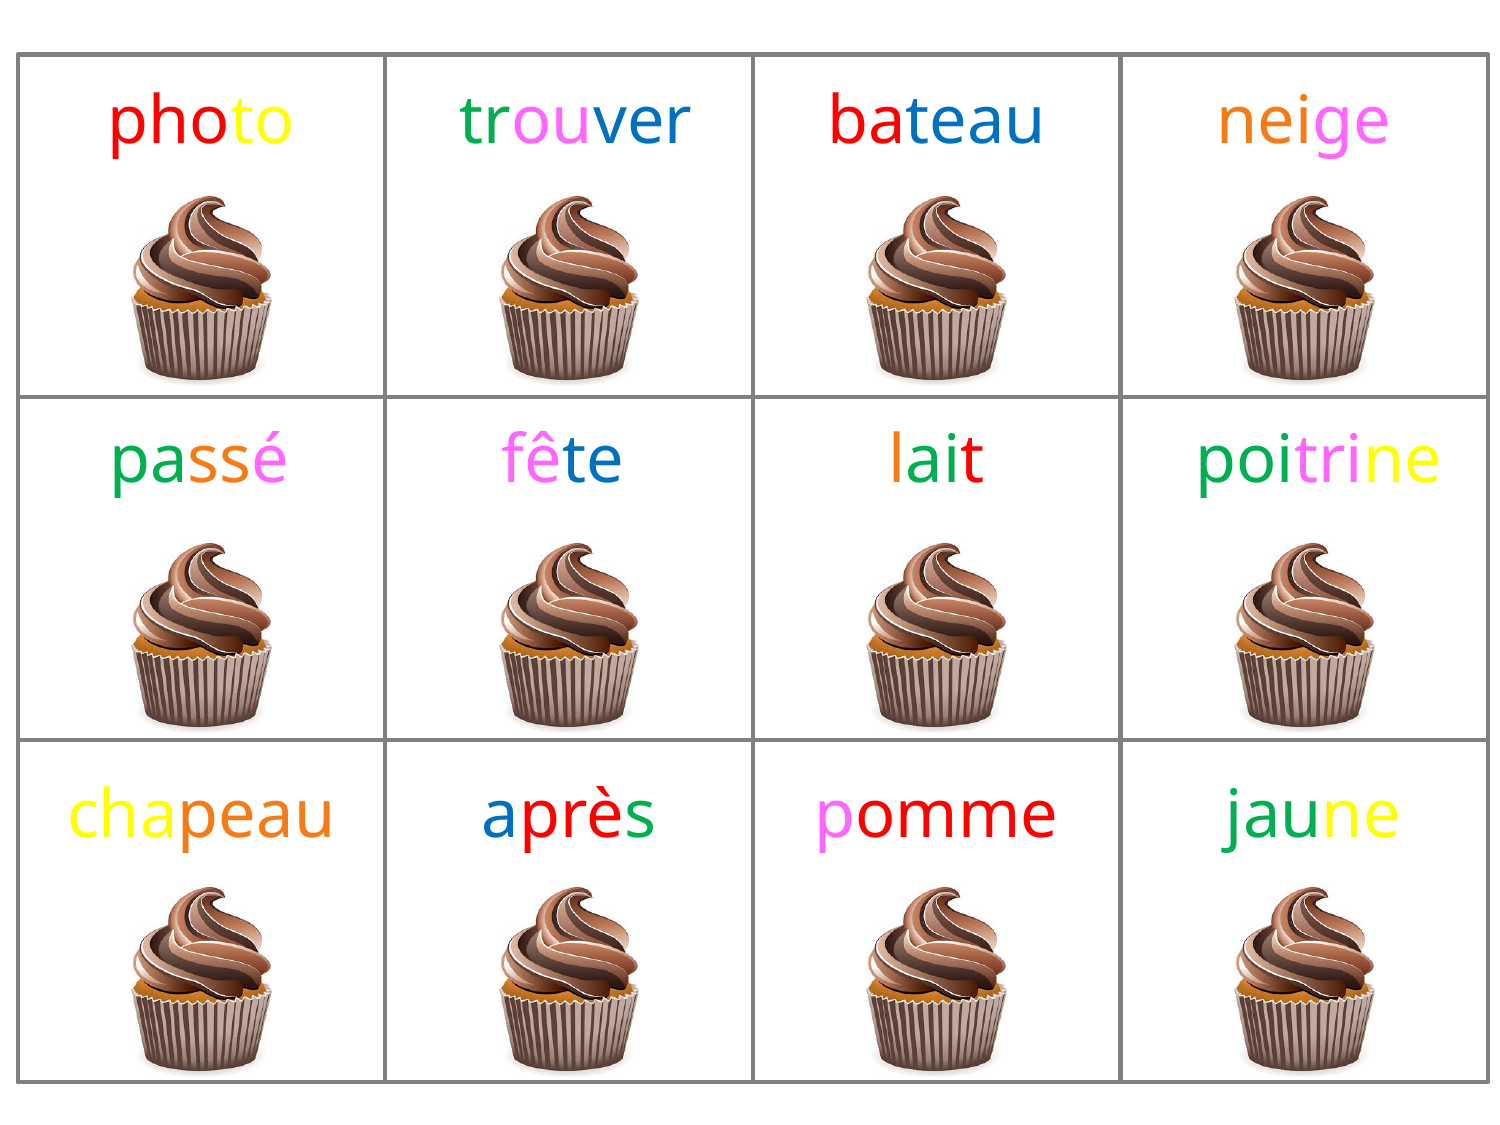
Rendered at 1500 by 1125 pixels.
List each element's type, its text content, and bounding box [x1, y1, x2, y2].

text_box photo [92, 69, 310, 164]
picture [498, 542, 640, 733]
text_box poitrine [1180, 408, 1458, 504]
picture [498, 887, 640, 1077]
text_box [1118, 395, 1490, 738]
picture [866, 542, 1007, 733]
text_box [16, 52, 383, 395]
text_box lait [873, 408, 1000, 504]
text_box trouver [445, 69, 707, 164]
text_box pomme [799, 763, 1074, 858]
text_box neige [1202, 69, 1407, 164]
picture [866, 887, 1007, 1077]
picture [131, 887, 272, 1077]
text_box [16, 395, 383, 738]
picture [866, 195, 1007, 386]
text_box bateau [812, 69, 1061, 164]
picture [1234, 195, 1375, 386]
text_box [751, 738, 1118, 1084]
picture [498, 195, 640, 386]
text_box passé [94, 408, 305, 504]
picture [1234, 887, 1375, 1077]
text_box [751, 52, 1118, 395]
text_box [1118, 738, 1490, 1084]
text_box [751, 395, 1118, 738]
text_box [383, 52, 751, 395]
text_box [16, 738, 383, 1084]
text_box jaune [1211, 763, 1416, 858]
text_box [1118, 52, 1490, 395]
picture [131, 195, 272, 386]
picture [131, 542, 272, 733]
text_box chapeau [52, 763, 351, 858]
text_box fête [487, 408, 640, 504]
text_box [383, 395, 751, 738]
text_box [383, 738, 751, 1084]
picture [1234, 542, 1375, 733]
text_box après [466, 763, 672, 858]
